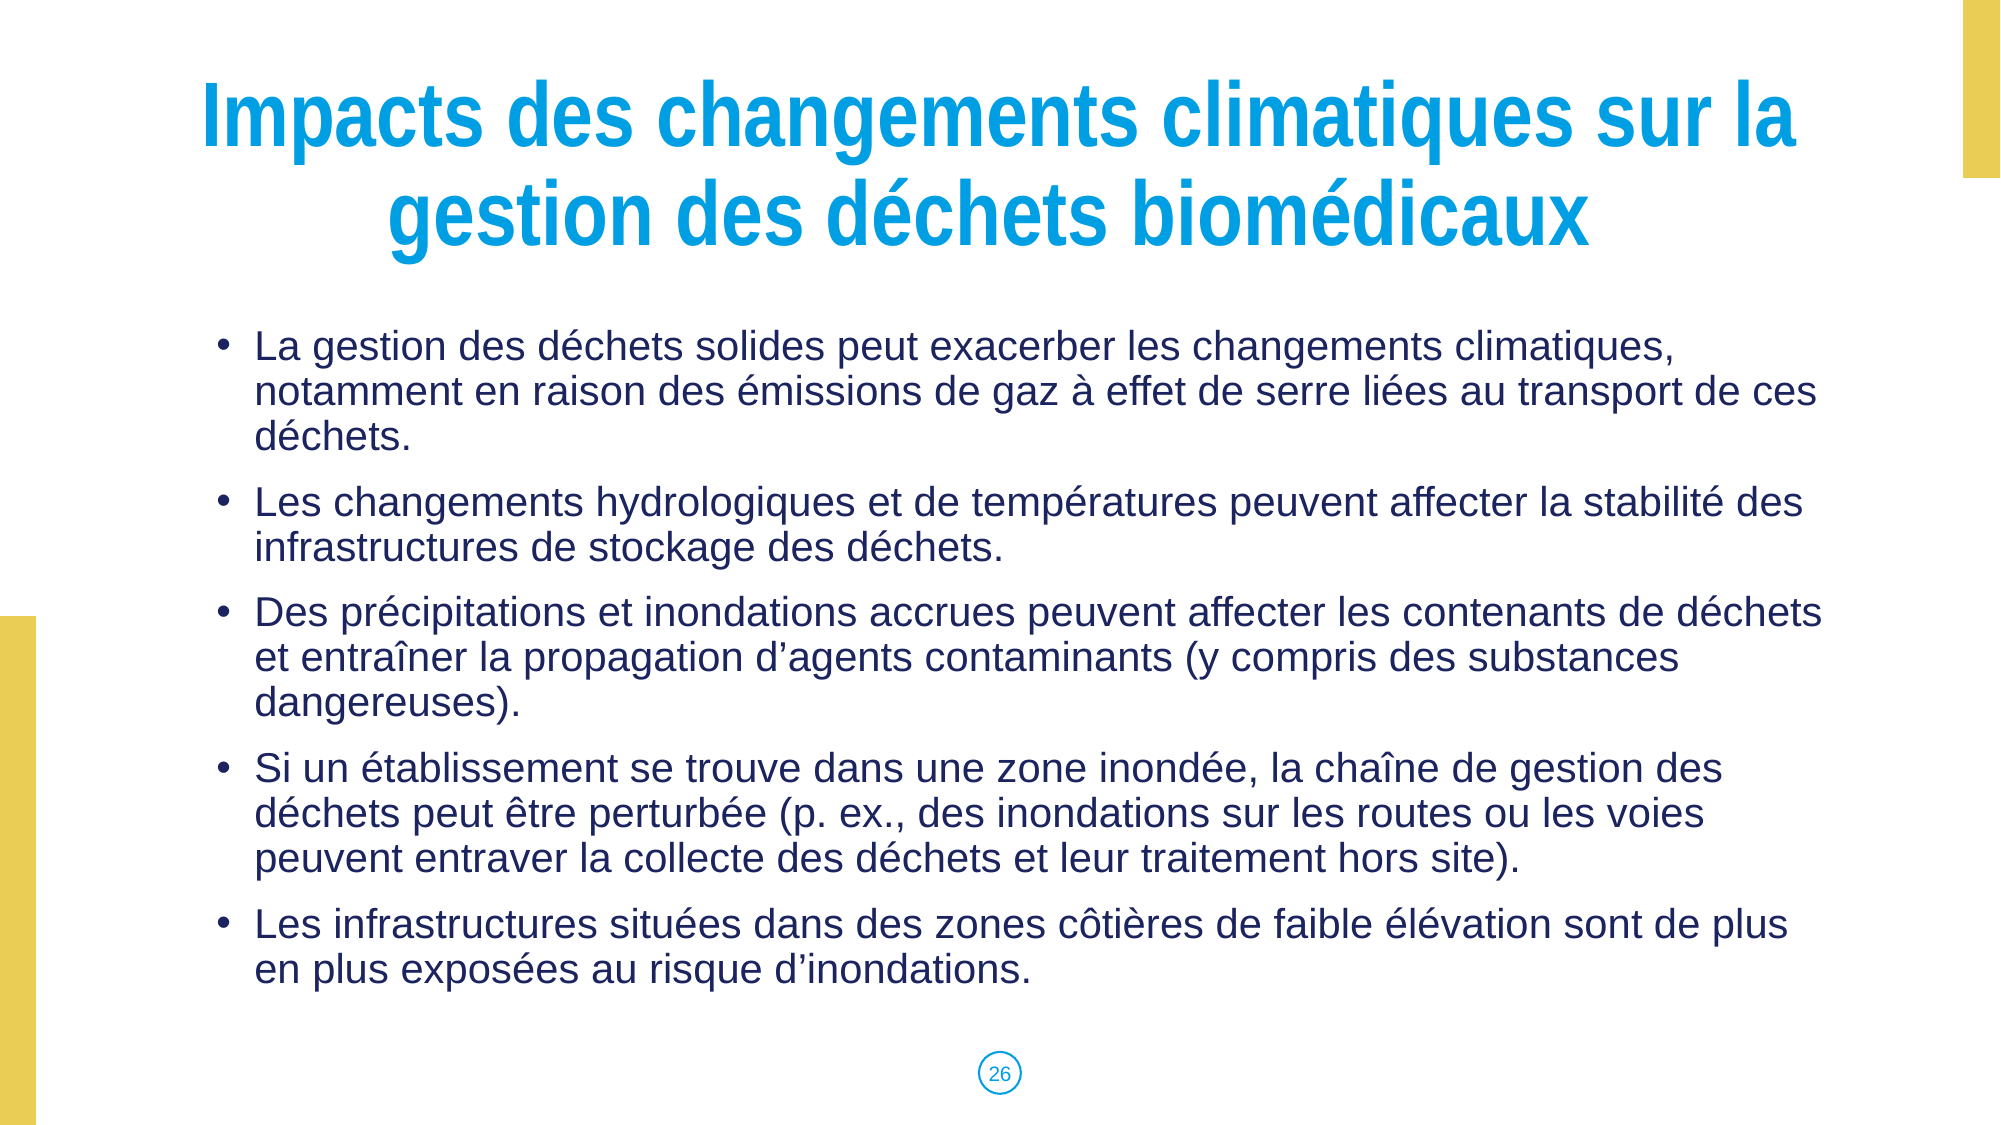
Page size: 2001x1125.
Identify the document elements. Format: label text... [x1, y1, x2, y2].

slide_number 26 [0, 1042, 2000, 1103]
text_box La gestion des déchets solides peut exacerber les changements climatiques, notamment en raison des émissions de gaz à effet de serre liées au transport de ces déchets. Les changements hydrologiques et de températures peuvent affecter la stabilité des infrastructures de stockage des déchets. Des précipitations et inondations accrues peuvent affecter les contenants de déchets et entraîner la propagation d’agents contaminants (y compris des substances dangereuses). Si un établissement se trouve dans une zone inondée, la chaîne de gestion des déchets peut être perturbée (p. ex., des inondations sur les routes ou les voies peuvent entraver la collecte des déchets et leur traitement hors site). Les infrastructures situées dans des zones côtières de faible élévation sont de plus en plus exposées au risque d’inondations. [183, 316, 1863, 904]
title Impacts des changements climatiques sur la gestion des déchets biomédicaux [137, 59, 1863, 177]
